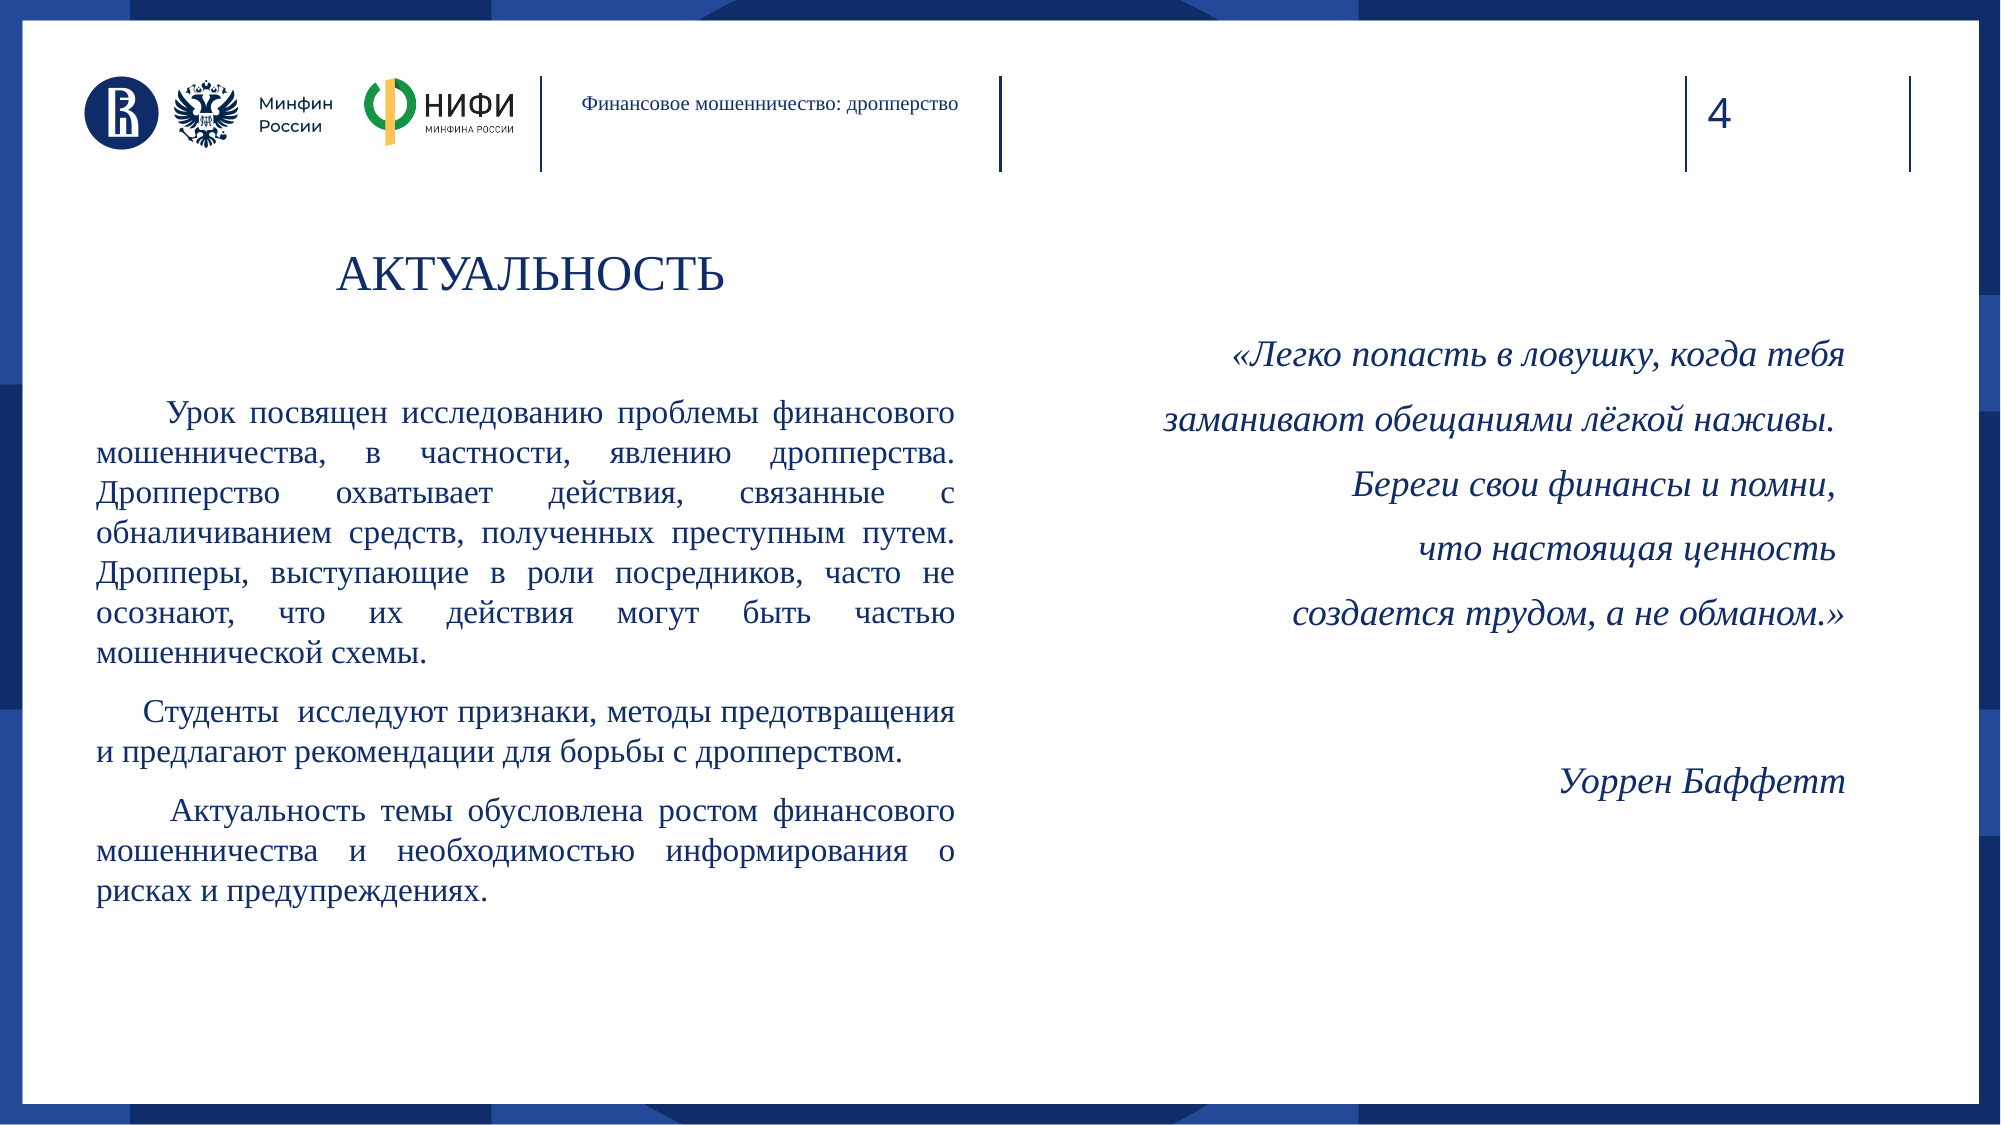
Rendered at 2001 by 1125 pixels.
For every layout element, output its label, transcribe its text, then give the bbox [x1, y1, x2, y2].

title АКТУАЛЬНОСТЬ [100, 240, 961, 369]
picture [0, 0, 2001, 1125]
list Финансовое мошенничество: дропперство [567, 90, 974, 157]
text_box «Легко попасть в ловушку, когда тебя заманивают обещаниями лёгкой наживы. Береги свои финансы и помни, что настоящая ценность создается трудом, а не обманом.» Уоррен Баффетт [1100, 318, 1861, 809]
list Урок посвящен исследованию проблемы финансового мошенничества, в частности, явлению дропперства. Дропперство охватывает действия, связанные с обналичиванием средств, полученных преступным путем. Дропперы, выступающие в роли посредников, часто не осознают, что их действия могут быть частью мошеннической схемы. Студенты исследуют признаки, методы предотвращения и предлагают рекомендации для борьбы с дропперством. Актуальность темы обусловлена ростом финансового мошенничества и необходимостью информирования о рисках и предупреждениях. [96, 390, 957, 947]
